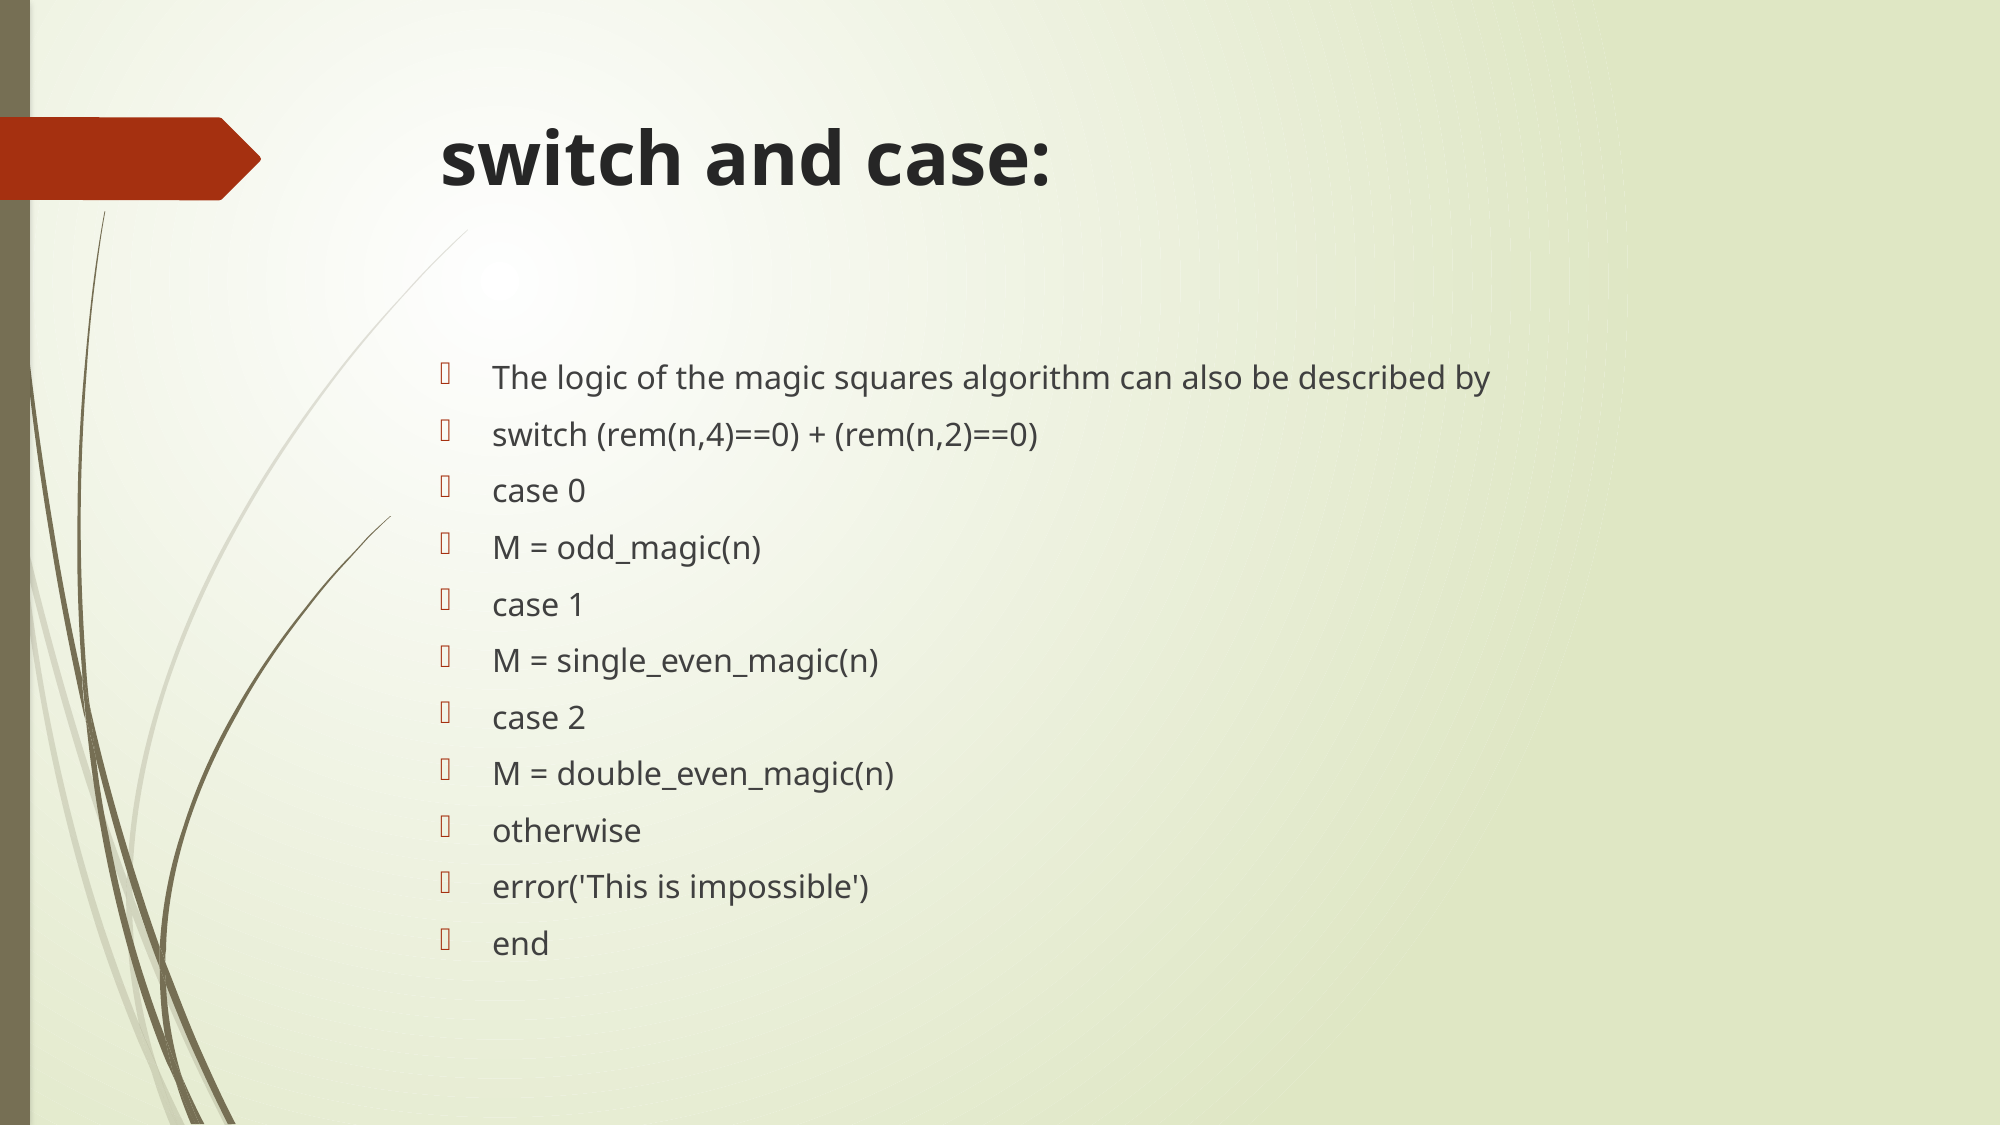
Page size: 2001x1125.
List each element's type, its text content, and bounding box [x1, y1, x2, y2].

list The logic of the magic squares algorithm can also be described by switch (rem(n,4)==0) + (rem(n,2)==0) case 0 M = odd_magic(n) case 1 M = single_even_magic(n) case 2 M = double_even_magic(n) otherwise error('This is impossible') end [424, 350, 1888, 970]
title switch and case: [425, 102, 1888, 313]
